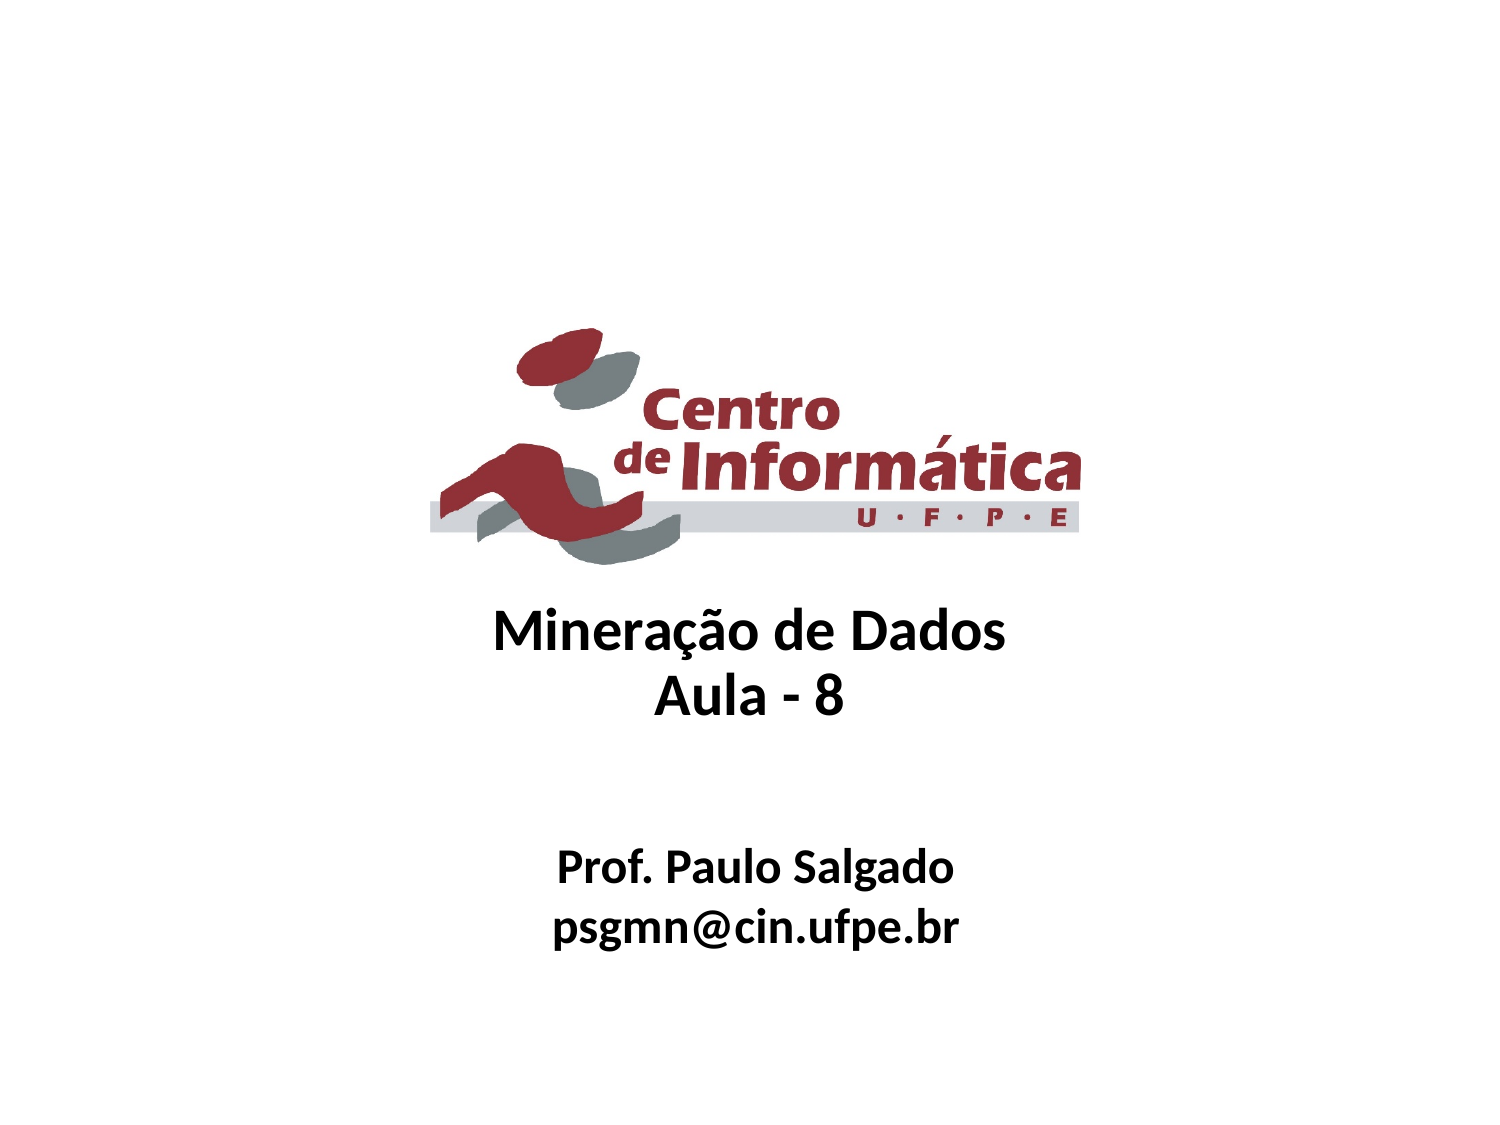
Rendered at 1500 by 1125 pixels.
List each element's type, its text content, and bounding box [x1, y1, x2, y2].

text_box Prof. Paulo Salgado psgmn@cin.ufpe.br [301, 857, 1211, 929]
picture [430, 328, 1081, 565]
subtitle Mineração de Dados Aula - 8 [187, 590, 1313, 863]
